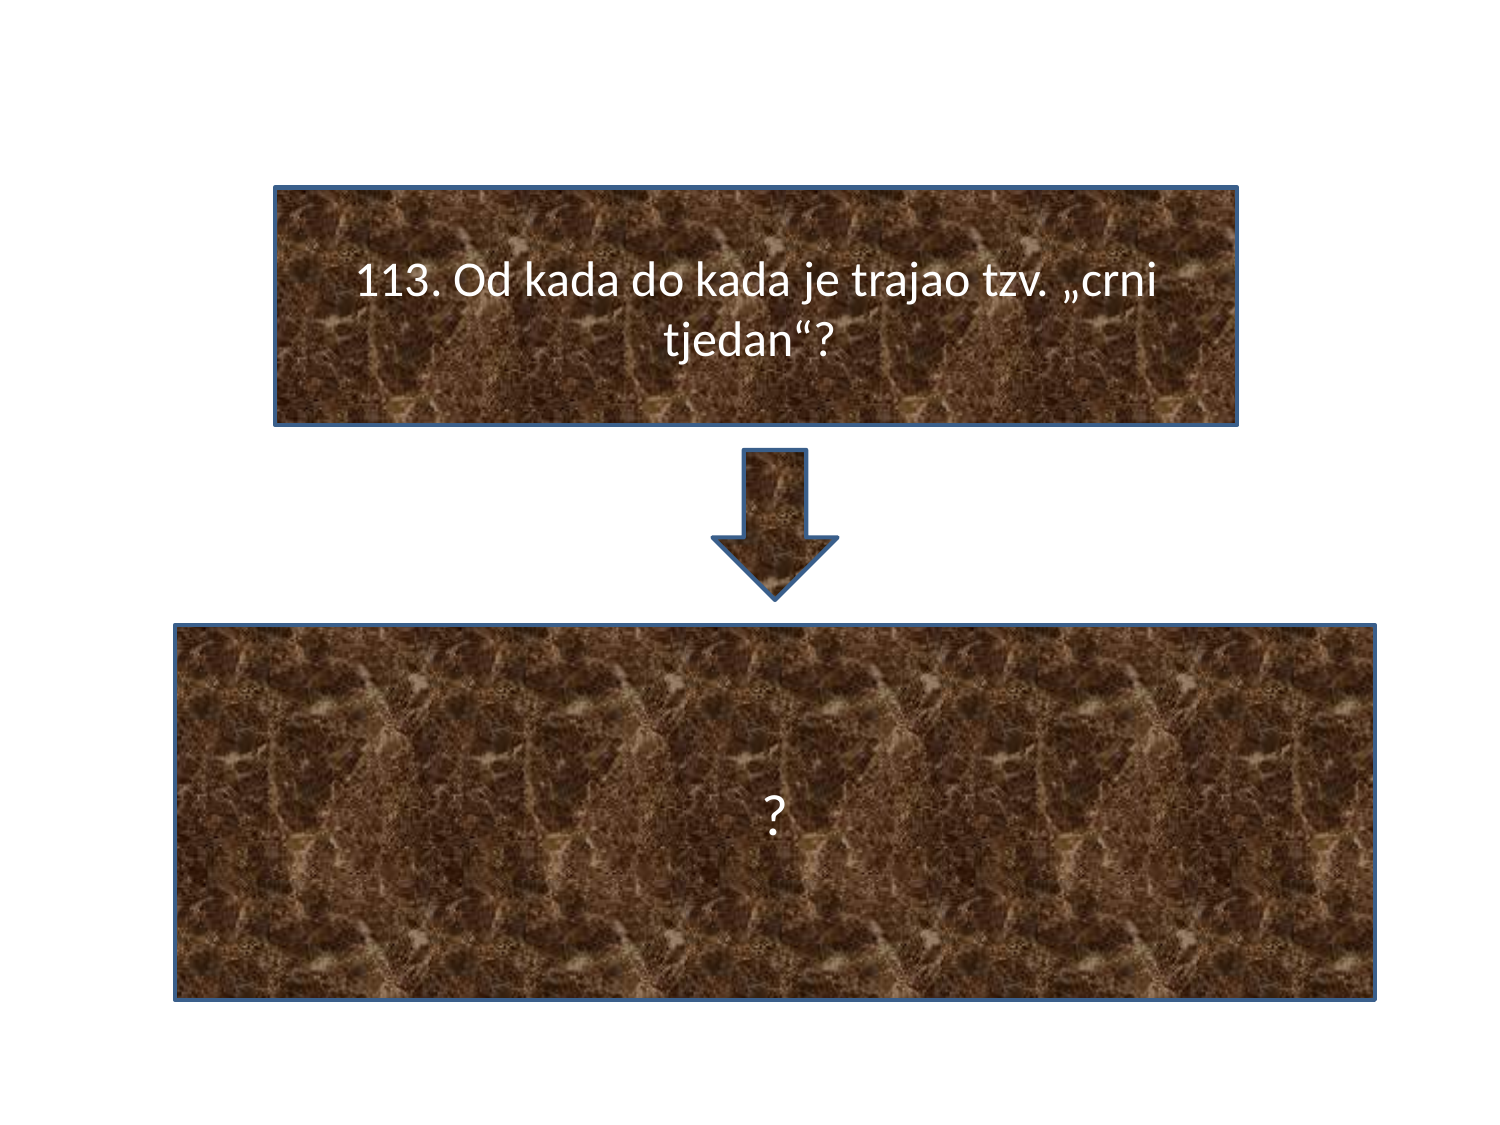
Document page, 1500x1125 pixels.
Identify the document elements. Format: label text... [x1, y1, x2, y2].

text_box ? [173, 623, 1377, 1002]
text_box [710, 447, 840, 603]
text_box 113. Od kada do kada je trajao tzv. „crni tjedan“? [273, 185, 1239, 427]
